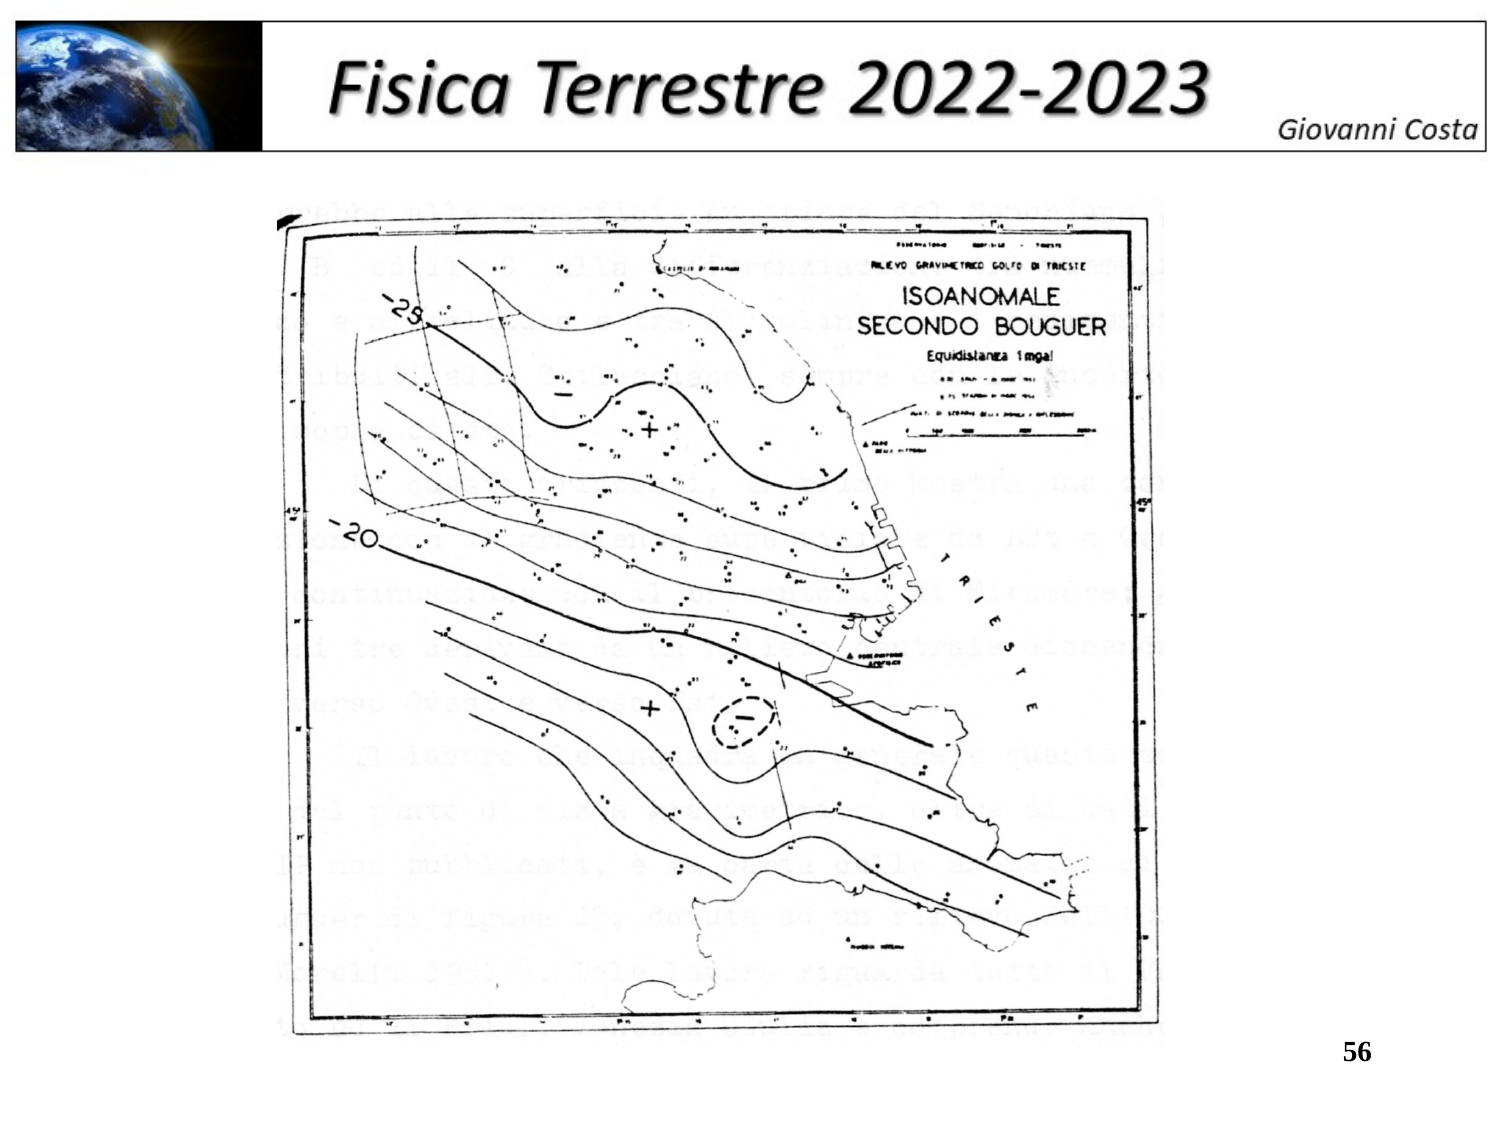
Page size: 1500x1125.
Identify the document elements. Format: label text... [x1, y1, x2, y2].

picture [0, 0, 1500, 1125]
slide_number 56 [1074, 1024, 1388, 1101]
